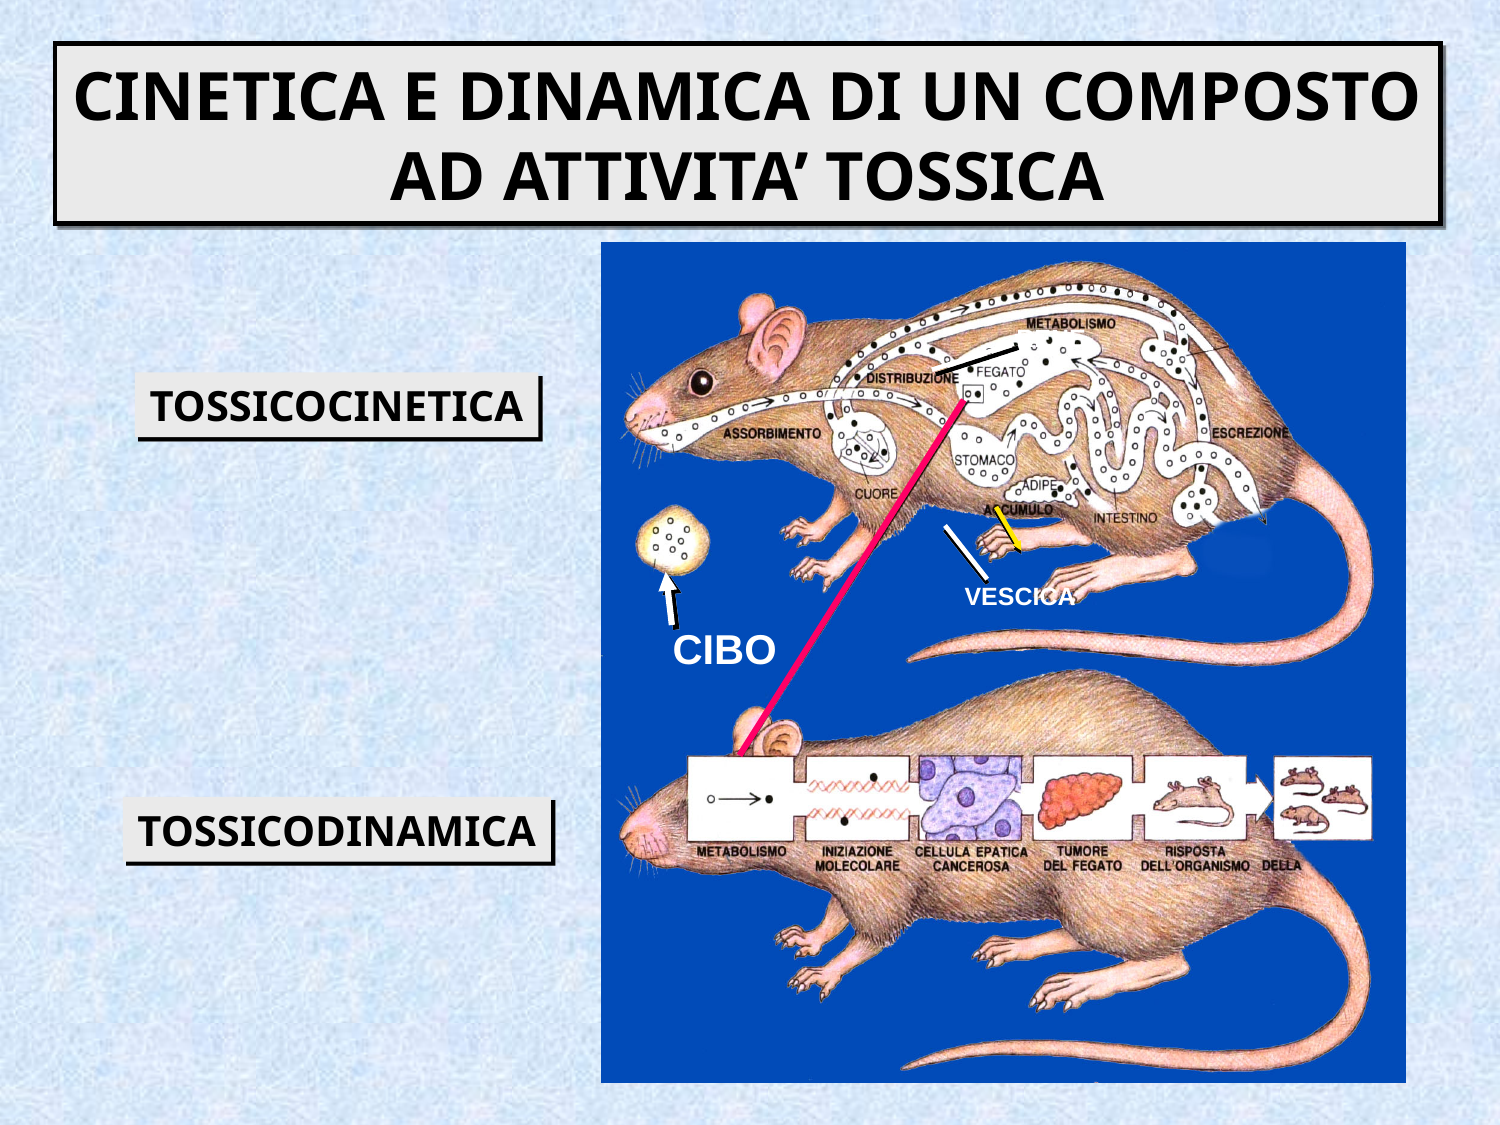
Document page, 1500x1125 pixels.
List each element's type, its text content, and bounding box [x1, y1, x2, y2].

picture [0, 0, 1500, 1125]
title CINETICA E DINAMICA DI UN COMPOSTO AD ATTIVITA’ TOSSICA [54, 42, 1441, 224]
text_box TOSSICOCINETICA [134, 372, 539, 438]
text_box TOSSICODINAMICA [122, 796, 551, 862]
